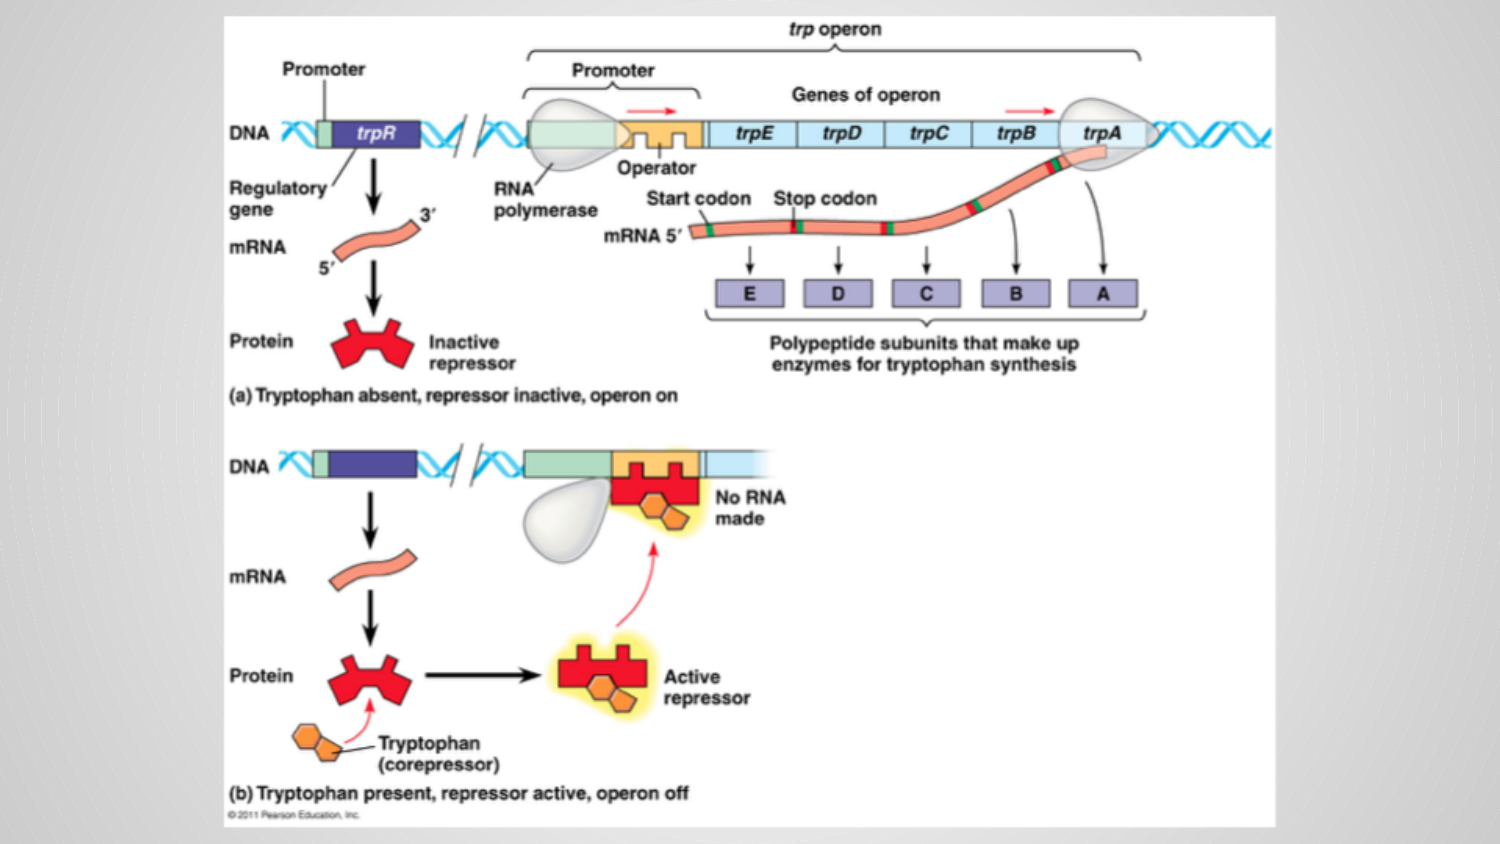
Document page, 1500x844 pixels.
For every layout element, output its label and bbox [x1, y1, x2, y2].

picture [223, 15, 1277, 829]
